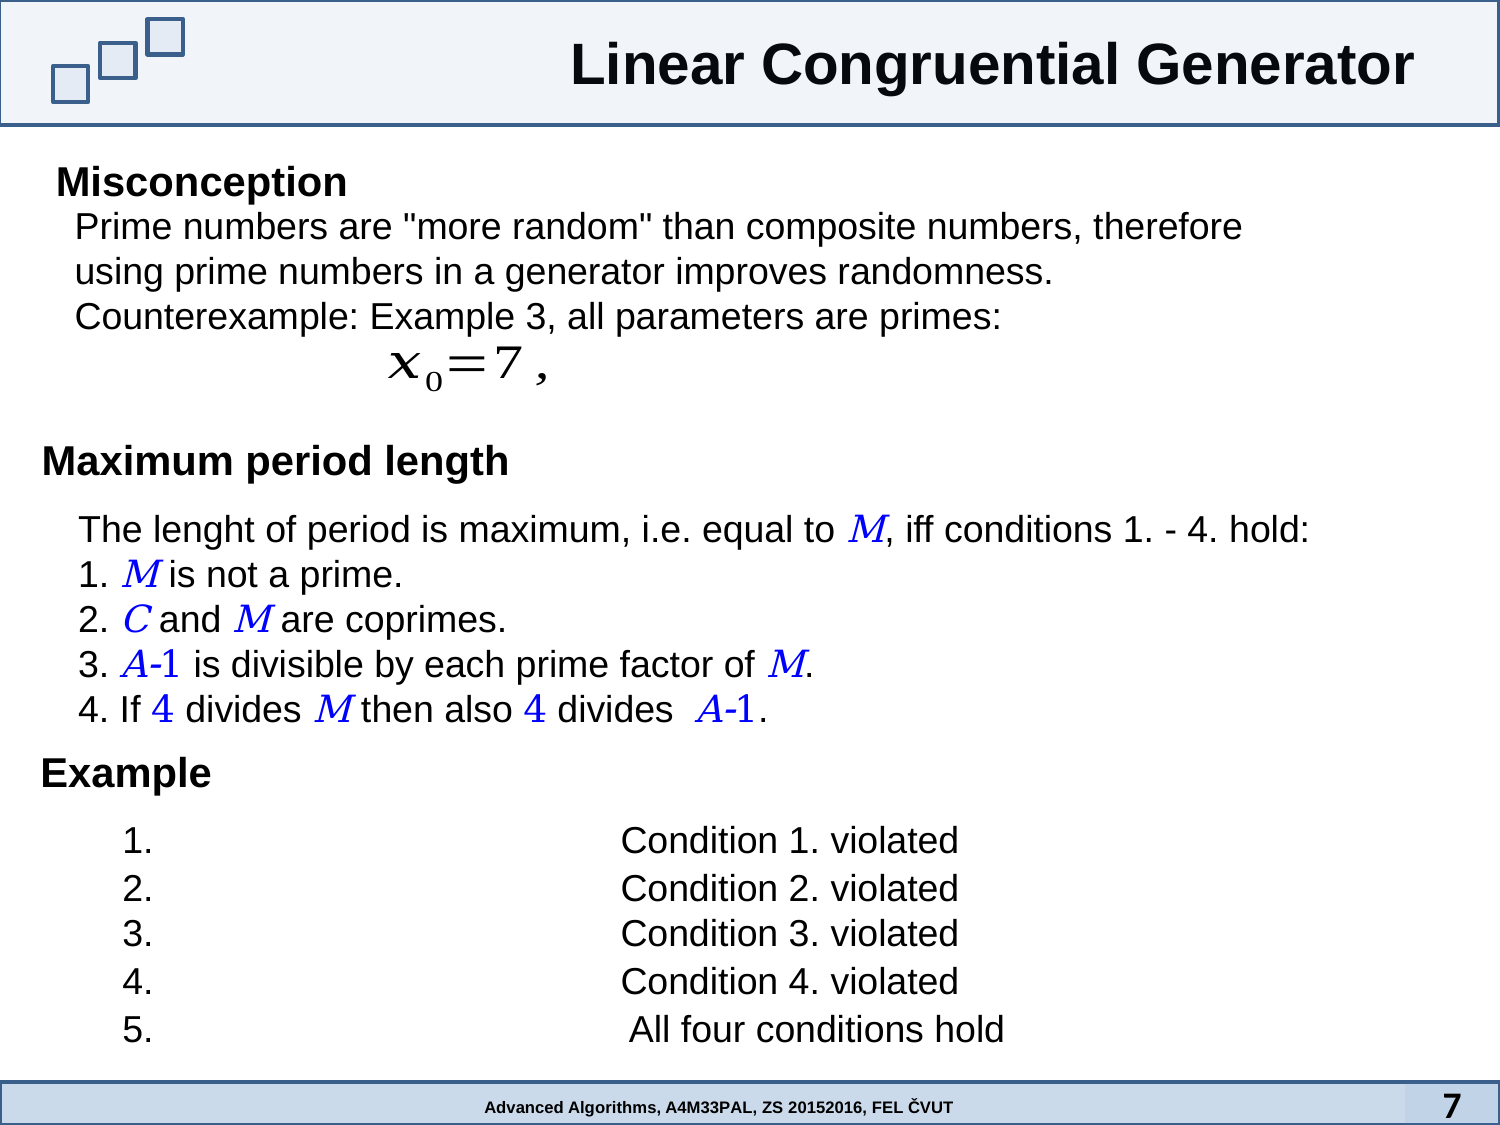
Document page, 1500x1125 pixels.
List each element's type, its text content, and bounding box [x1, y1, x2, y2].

text_box Condition 2. violated [605, 869, 985, 916]
text_box Prime numbers are "more random" than composite numbers, therefore using prime numbers in a generator improves randomness. Counterexample: Example 3, all parameters are primes: [59, 194, 1259, 345]
text_box [0, 1080, 1403, 1125]
text_box Maximum period length [26, 426, 525, 492]
text_box Condition 3. violated [605, 916, 985, 949]
text_box 3. [107, 901, 169, 949]
text_box 7 [1403, 1080, 1500, 1125]
text_box 1. [107, 808, 169, 869]
text_box 5. [107, 997, 169, 1058]
text_box [0, 0, 1500, 127]
text_box Misconception [41, 147, 680, 213]
text_box [51, 64, 90, 104]
text_box Condition 1. violated [605, 808, 985, 869]
text_box 4. [107, 949, 169, 997]
text_box 2. [107, 869, 169, 901]
text_box All four conditions hold [593, 997, 1021, 1058]
text_box [145, 17, 185, 57]
text_box [98, 41, 138, 80]
text_box Condition 4. violated [605, 949, 985, 997]
text_box Example [25, 738, 227, 803]
text_box Advanced Algorithms, A4M33PAL, ZS 20152016, FEL ČVUT [469, 1089, 969, 1125]
text_box The lenght of period is maximum, i.e. equal to M, iff conditions 1. - 4. hold: 1. M is not a prime. 2. C and M are coprimes. 3. A1 is divisible by each prime factor of M. 4. If 4 divides M then also 4 divides A1. [63, 497, 1326, 738]
